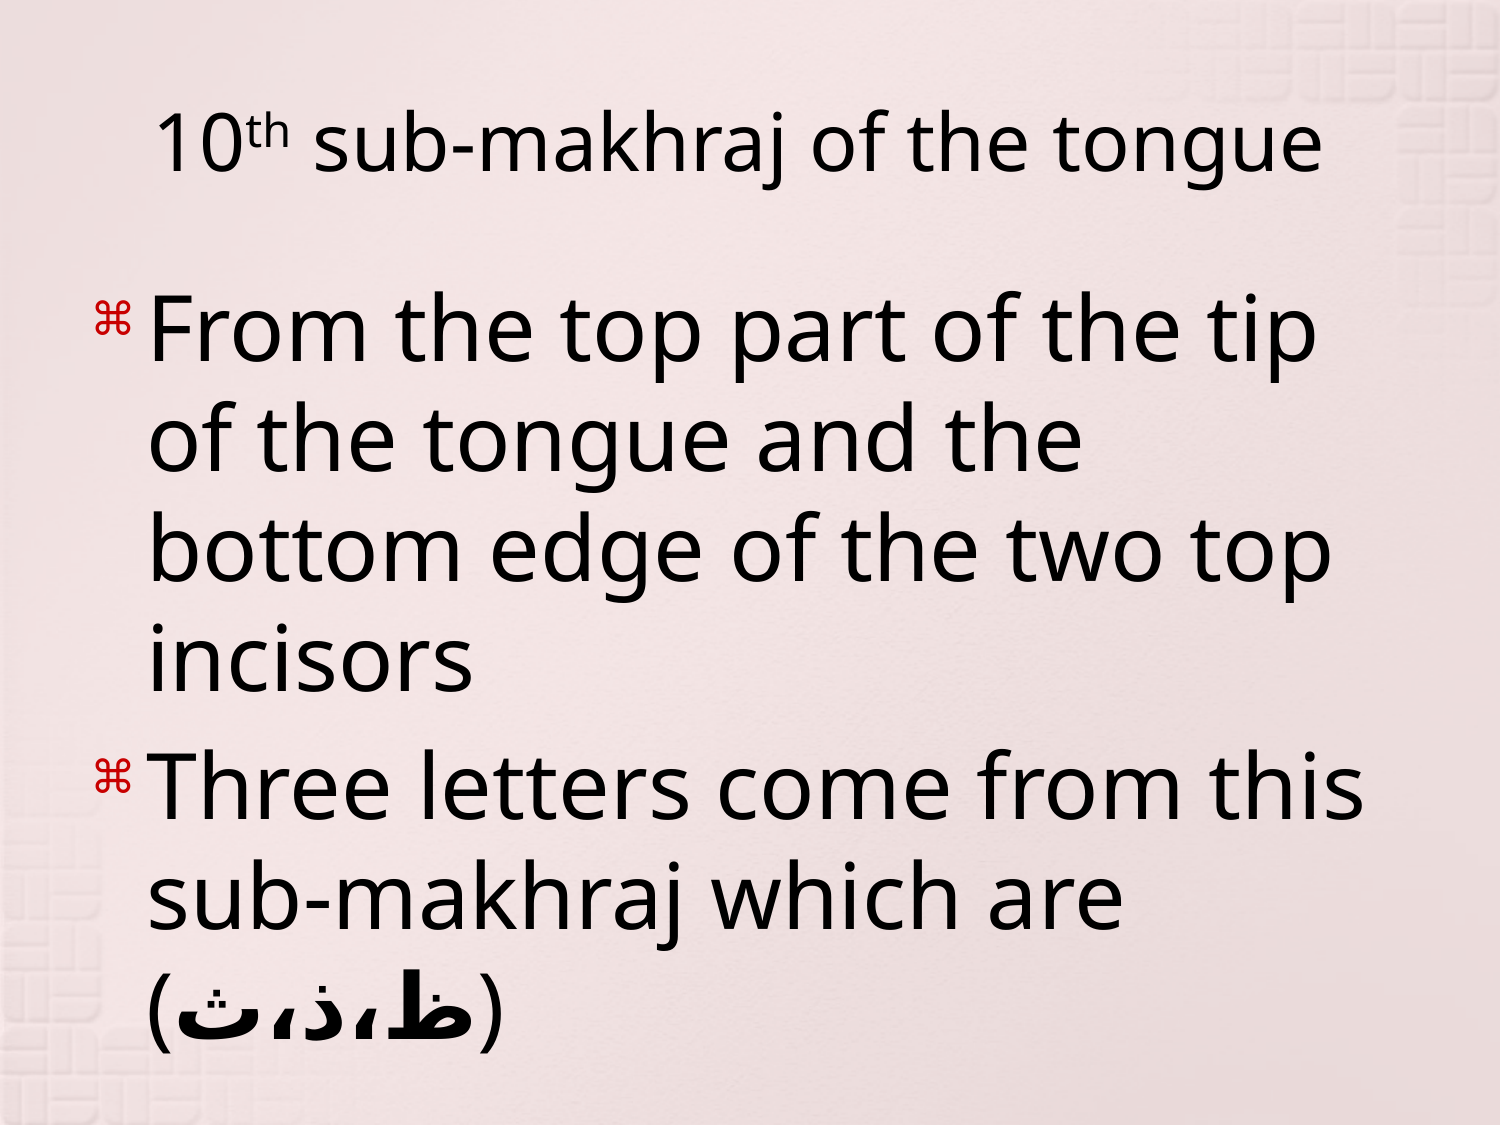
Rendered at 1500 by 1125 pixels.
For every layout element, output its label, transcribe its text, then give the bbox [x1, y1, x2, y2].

list From the top part of the tip of the tongue and the bottom edge of the two top incisors Three letters come from this sub-makhraj which are (ظ،ذ،ث) [74, 262, 1426, 1006]
title 10th sub-makhraj of the tongue [75, 45, 1425, 233]
